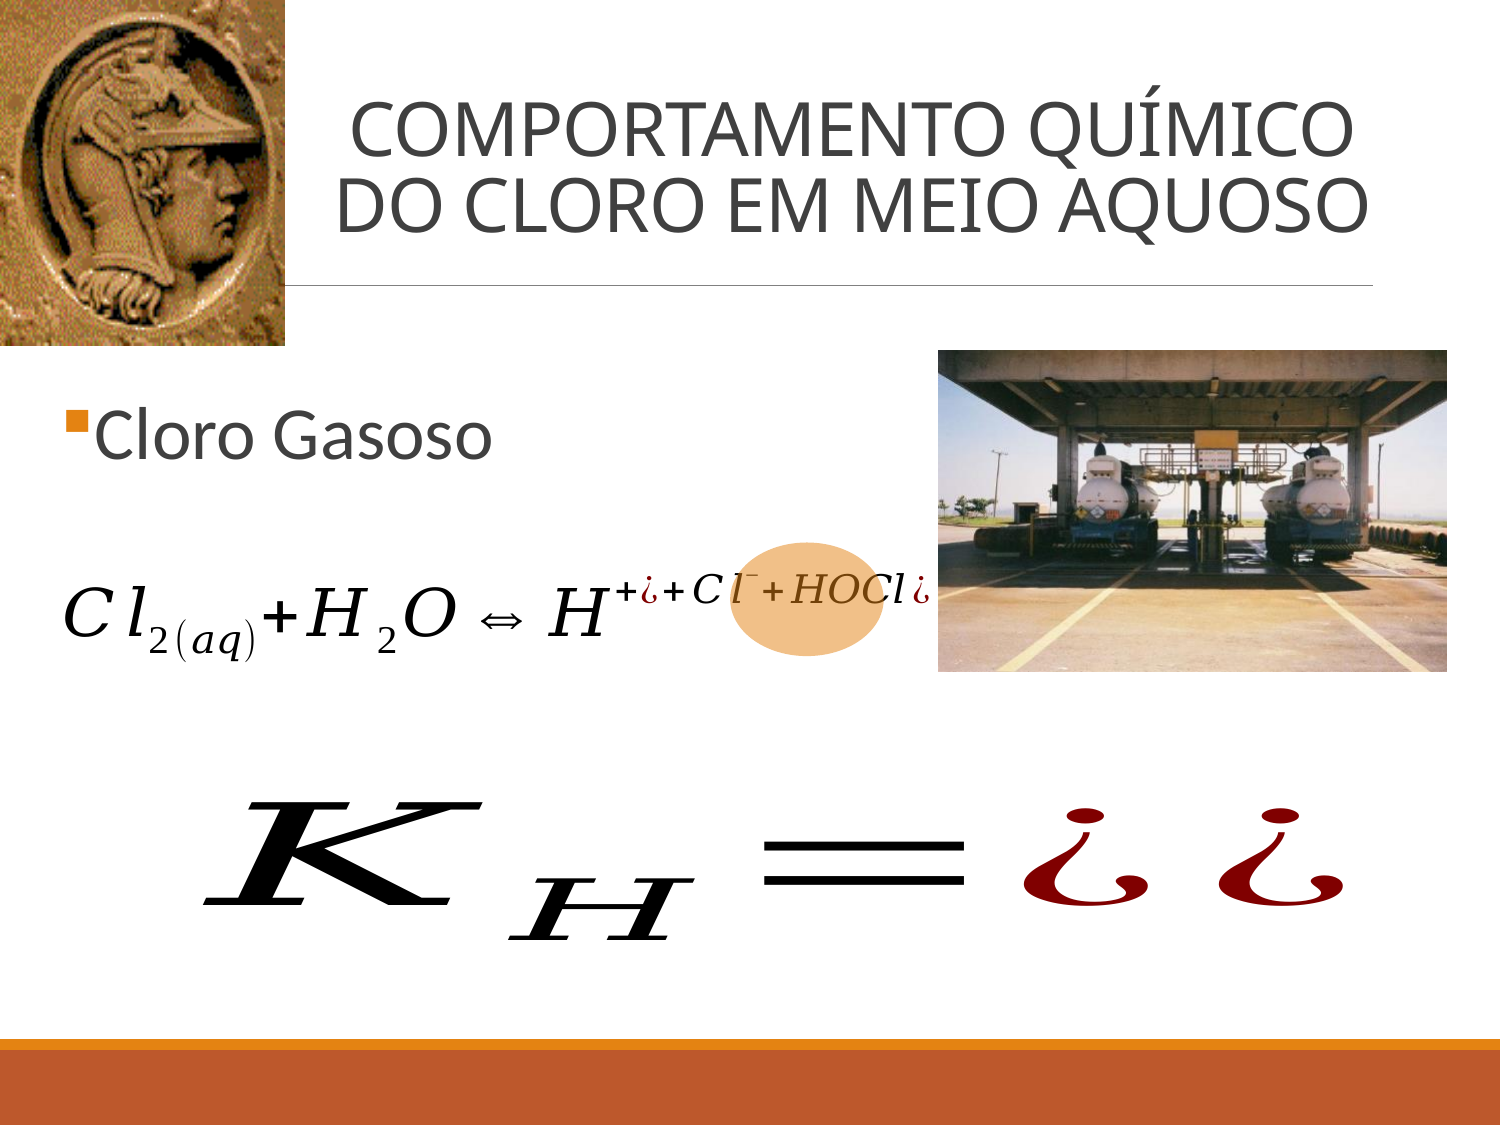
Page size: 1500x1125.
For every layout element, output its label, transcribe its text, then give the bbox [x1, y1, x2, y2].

picture [0, 0, 288, 351]
title COMPORTAMENTO QUÍMICO DO CLORO EM MEIO AQUOSO [297, 52, 1418, 256]
picture [938, 349, 1448, 672]
text_box [728, 541, 885, 658]
text_box Cloro Gasoso [60, 387, 632, 503]
